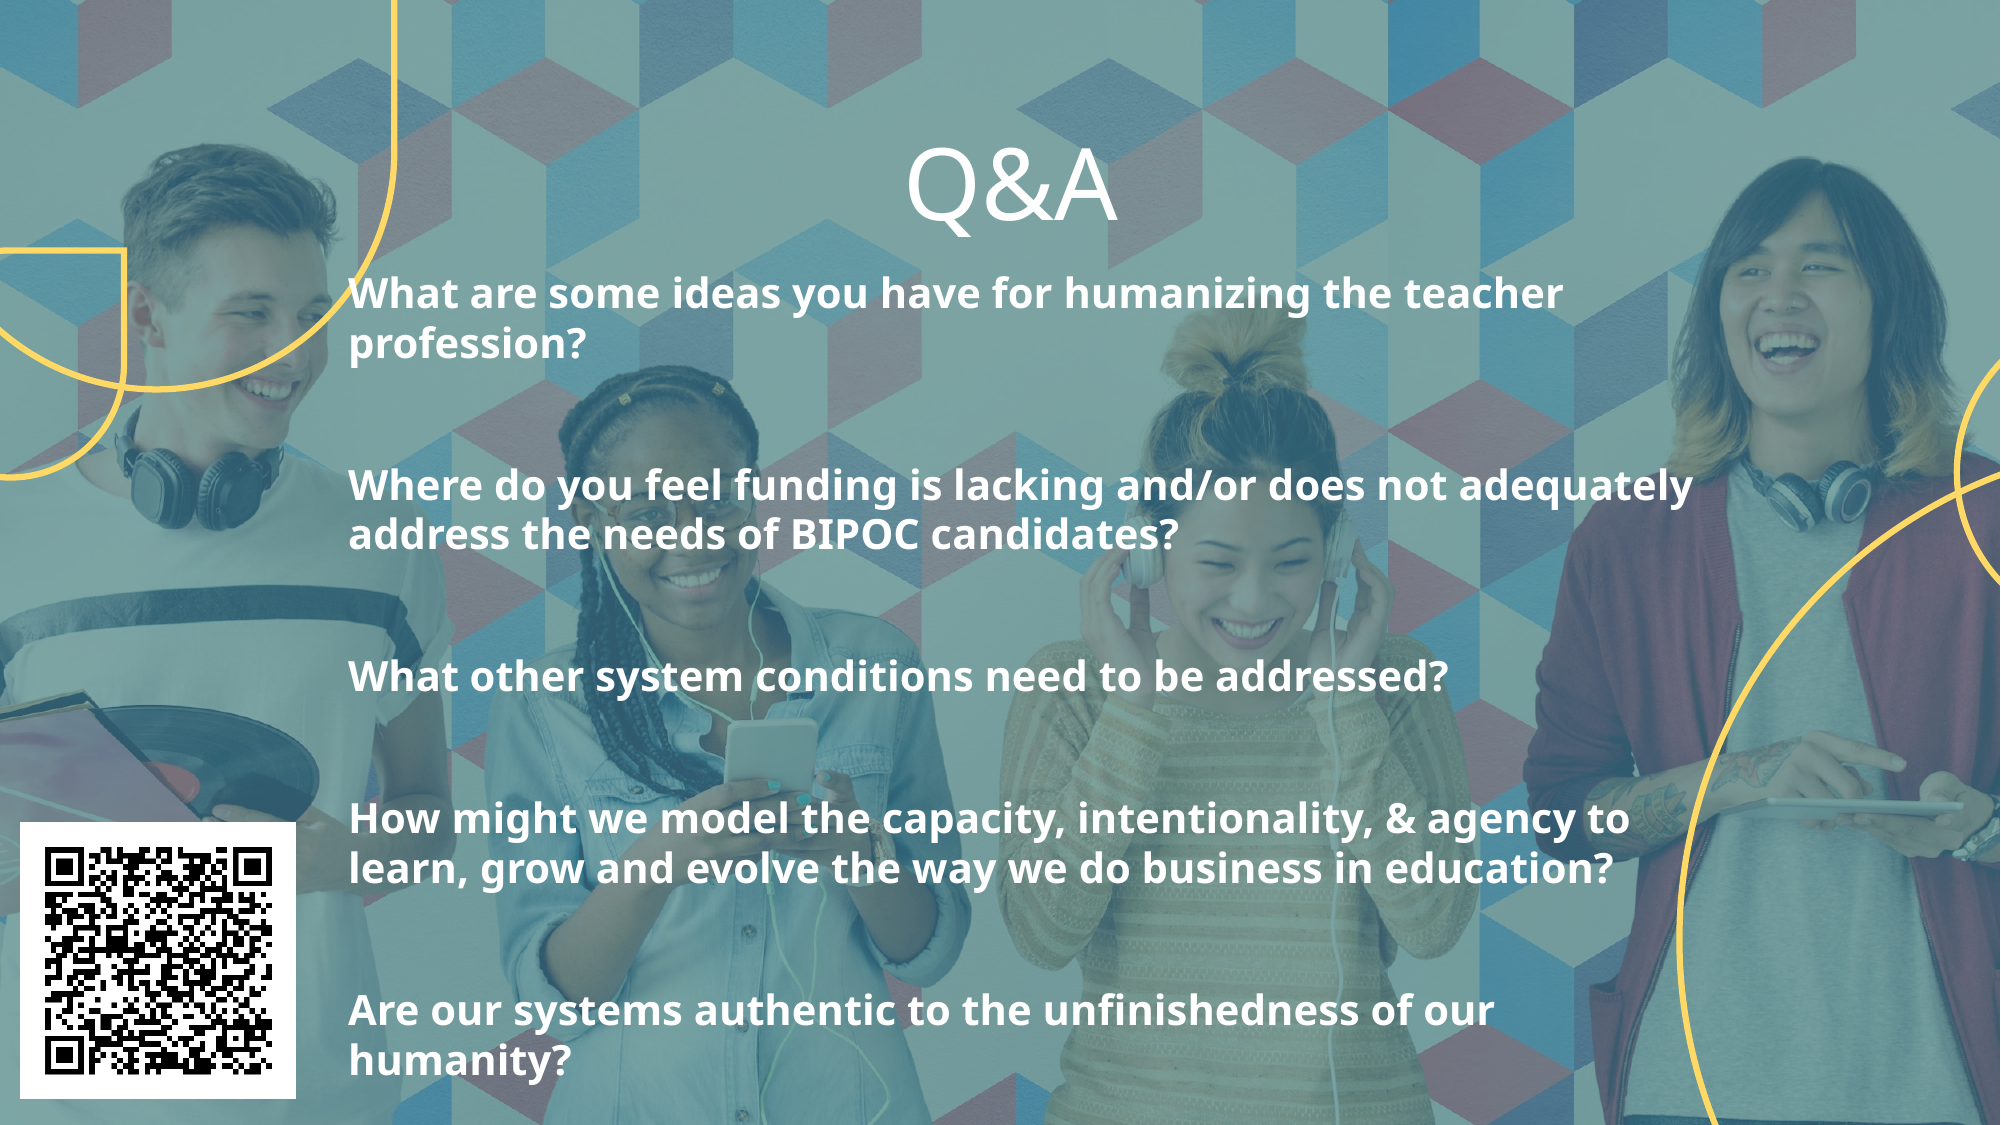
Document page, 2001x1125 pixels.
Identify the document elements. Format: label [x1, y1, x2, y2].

text_box [1679, 312, 2000, 1125]
text_box [0, 0, 395, 478]
picture [0, 0, 2000, 1125]
